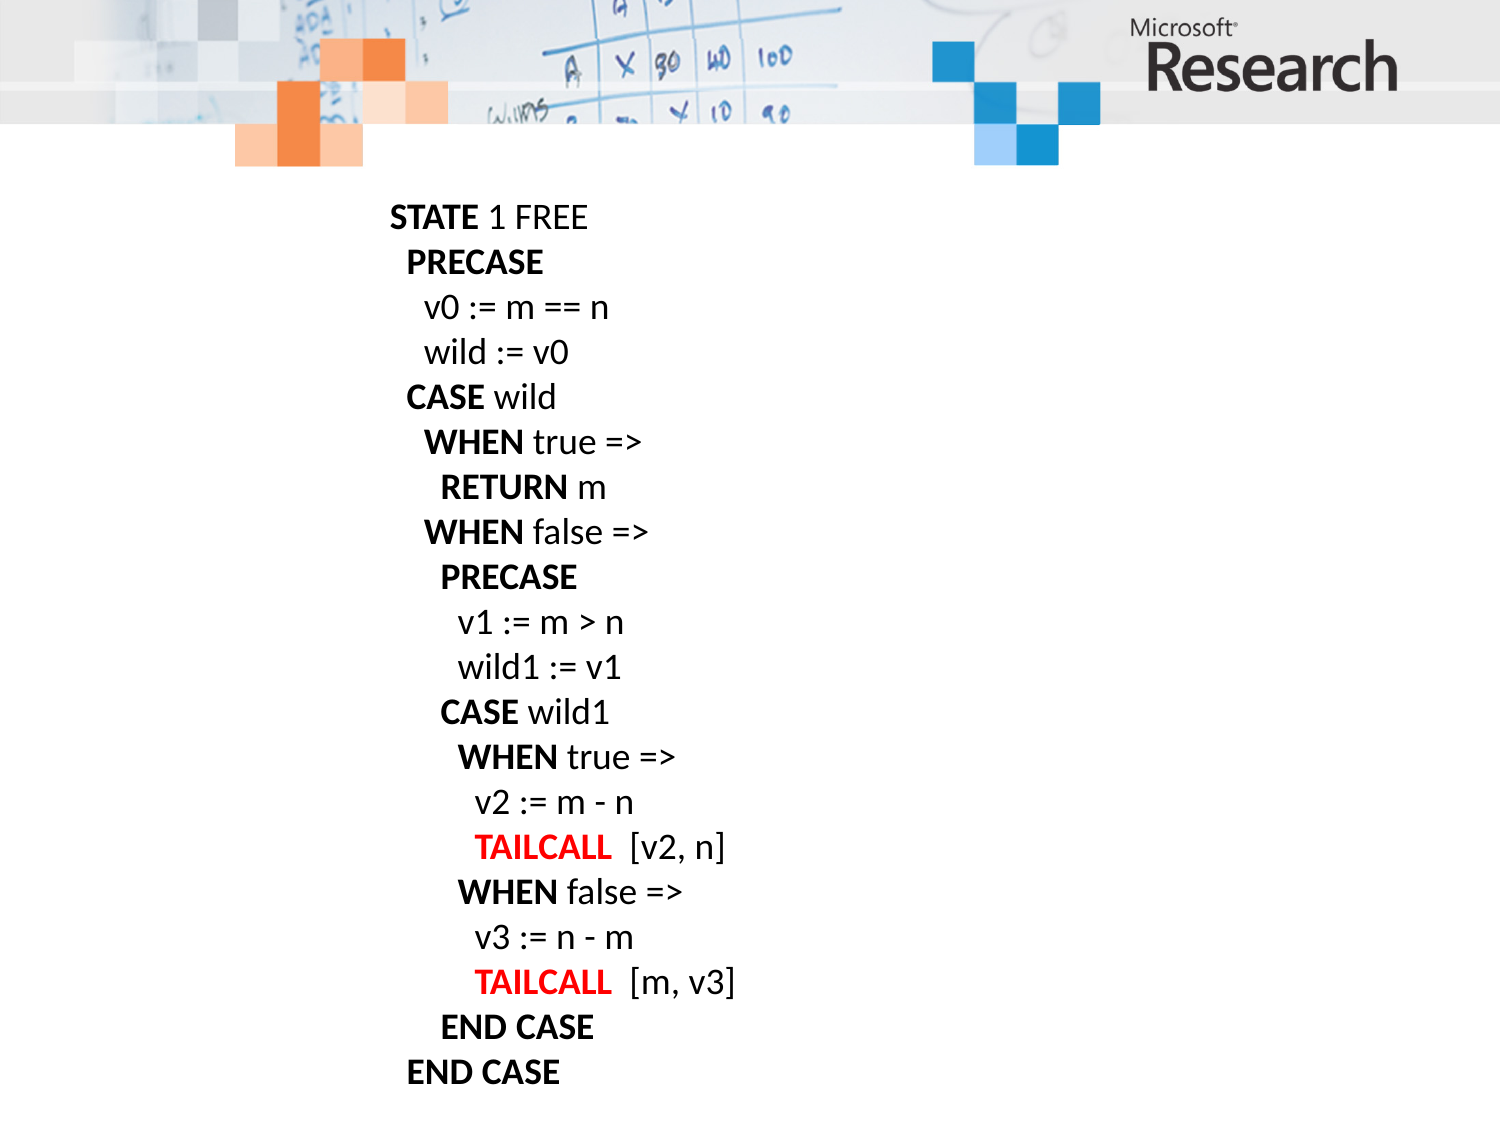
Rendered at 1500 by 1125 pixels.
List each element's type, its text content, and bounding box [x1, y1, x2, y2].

text_box STATE 1 FREE PRECASE v0 := m == n wild := v0 CASE wild WHEN true => RETURN m WHEN false => PRECASE v1 := m > n wild1 := v1 CASE wild1 WHEN true => v2 := m - n TAILCALL [v2, n] WHEN false => v3 := n - m TAILCALL [m, v3] END CASE END CASE [374, 184, 1125, 1100]
picture [0, 0, 1500, 251]
